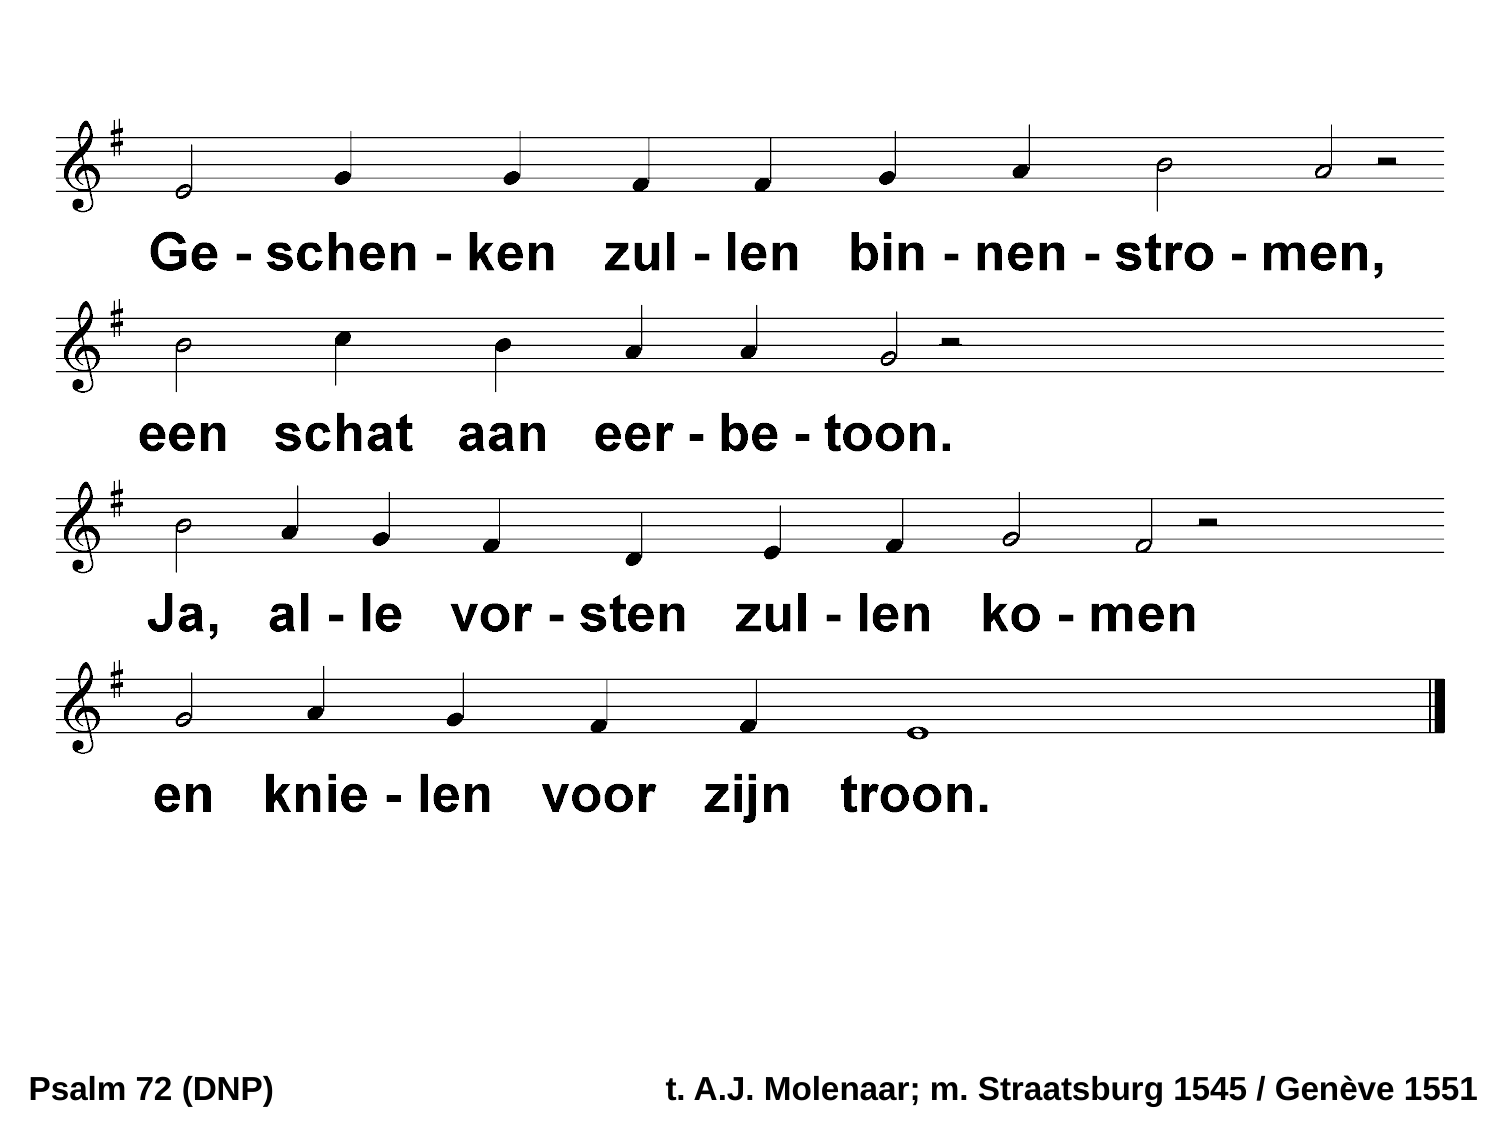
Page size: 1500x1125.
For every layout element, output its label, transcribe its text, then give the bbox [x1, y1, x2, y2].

text_box Psalm 72 (DNP) t. A.J. Molenaar; m. Straatsburg 1545 / Genève 1551 [13, 1059, 1495, 1115]
picture [41, 103, 1459, 837]
